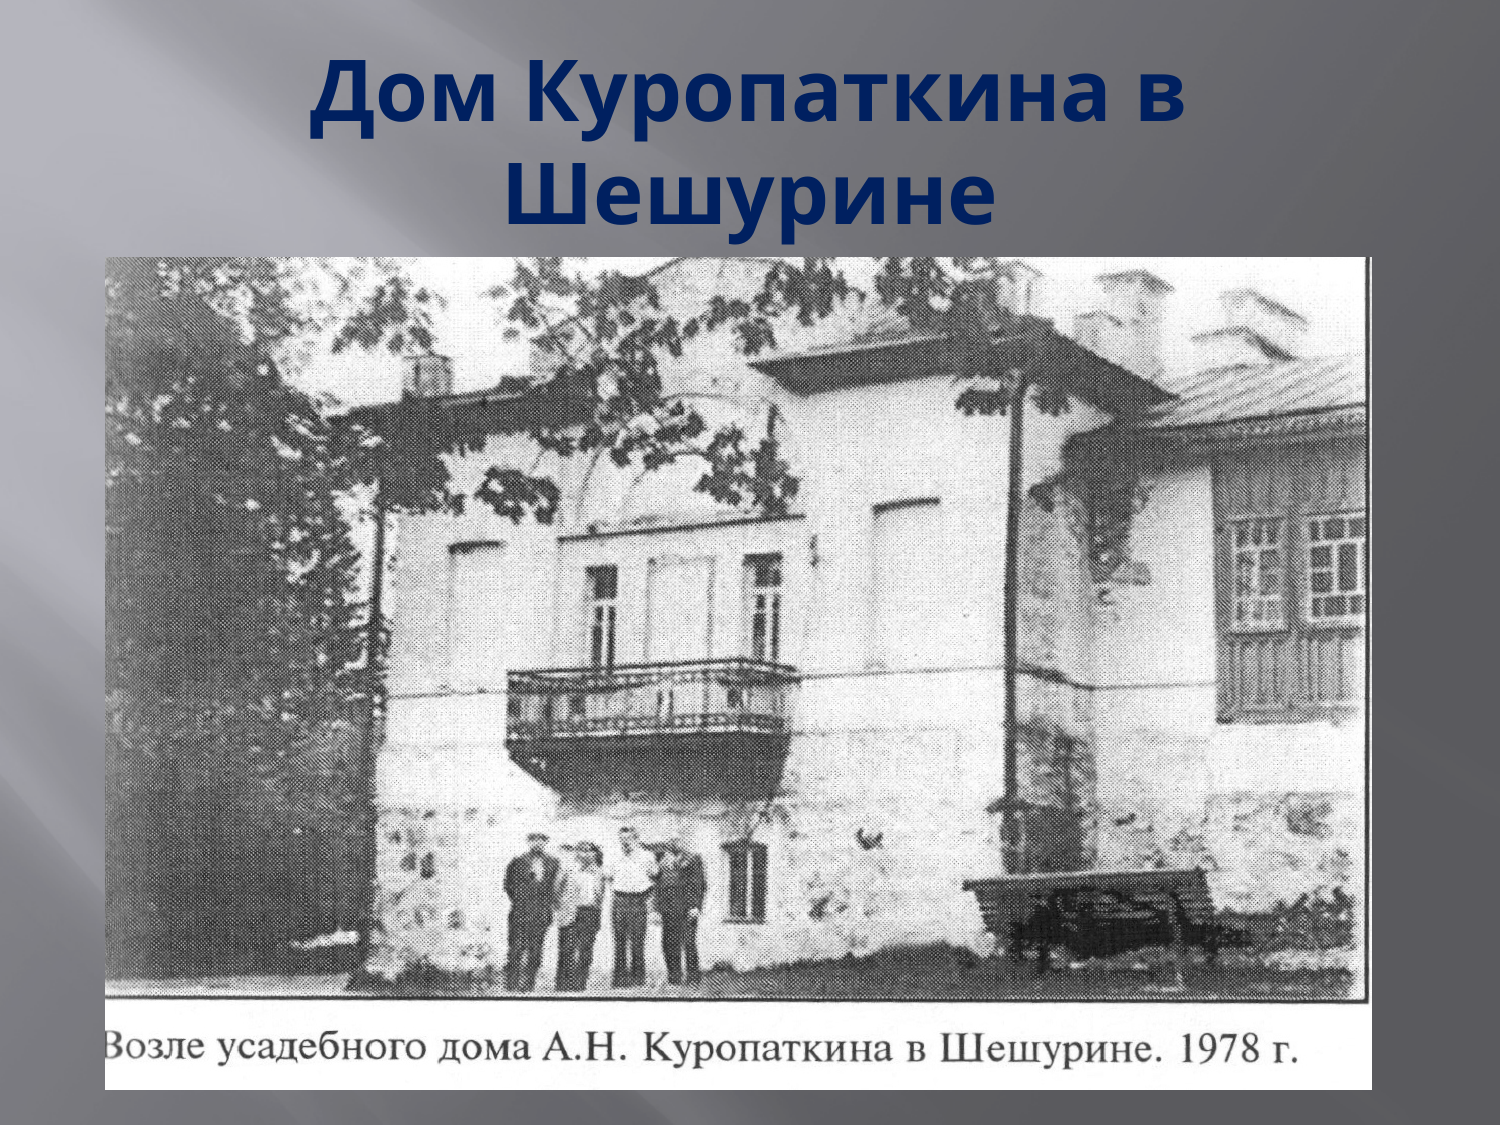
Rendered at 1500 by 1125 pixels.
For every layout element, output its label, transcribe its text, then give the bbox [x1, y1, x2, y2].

title Дом Куропаткина в Шешурине [75, 45, 1425, 233]
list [105, 257, 1372, 1091]
